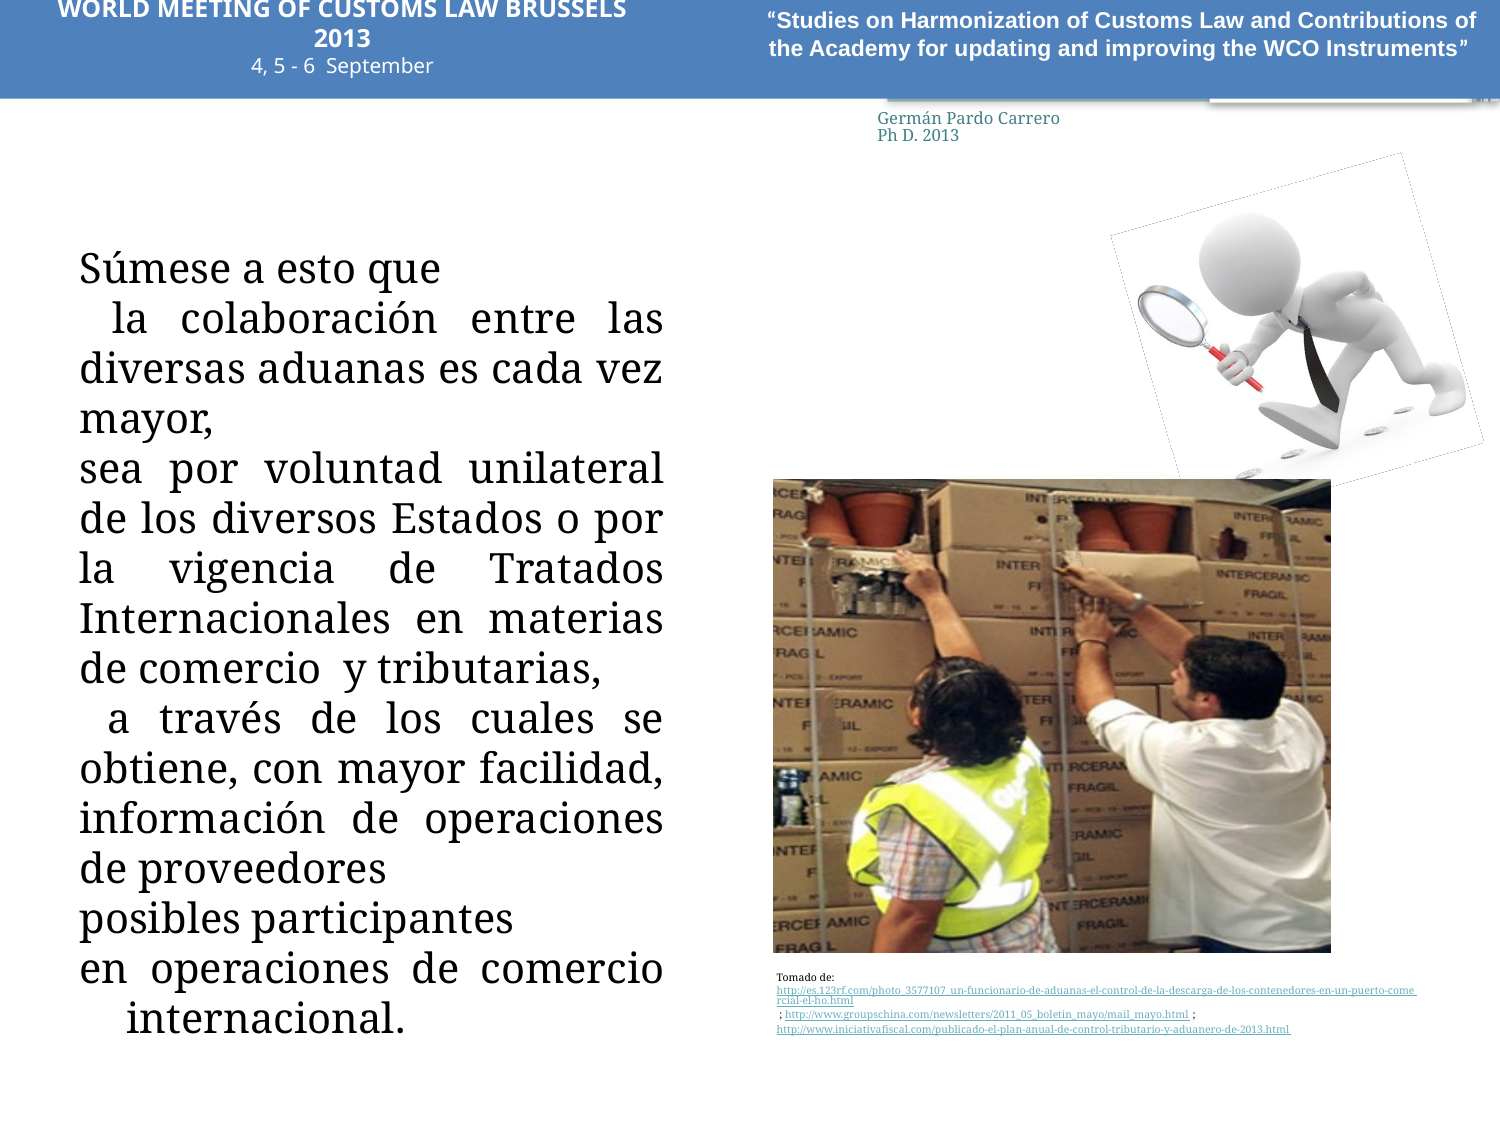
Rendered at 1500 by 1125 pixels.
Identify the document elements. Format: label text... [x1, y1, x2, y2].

text_box Tomado de: http://es.123rf.com/photo_3577107_un-funcionario-de-aduanas-el-control-de-la-descarga-de-los-contenedores-en-un-puerto-comercial-el-ho.html ; http://www.groupschina.com/newsletters/2011_05_boletin_mayo/mail_mayo.html ; http://www.iniciativafiscal.com/publicado-el-plan-anual-de-control-tributario-y-aduanero-de-2013.html [761, 964, 1436, 1034]
footer Germán Pardo Carrero Ph D. 2013 [862, 100, 1080, 176]
text_box [0, 0, 1500, 100]
text_box “Studies on Harmonization of Customs Law and Contributions of the Academy for updating and improving the WCO Instruments” [744, 0, 1500, 68]
text_box Súmese a esto que la colaboración entre las diversas aduanas es cada vez mayor, sea por voluntad unilateral de los diversos Estados o por la vigencia de Tratados Internacionales en materias de comercio y tributarias, a través de los cuales se obtiene, con mayor facilidad, información de operaciones de proveedores posibles participantes en operaciones de comercio internacional. [64, 184, 680, 1050]
picture [773, 153, 1484, 953]
text_box WORLD MEETING OF CUSTOMS LAW BRUSSELS 2013 4, 5 - 6 September [29, 0, 656, 85]
